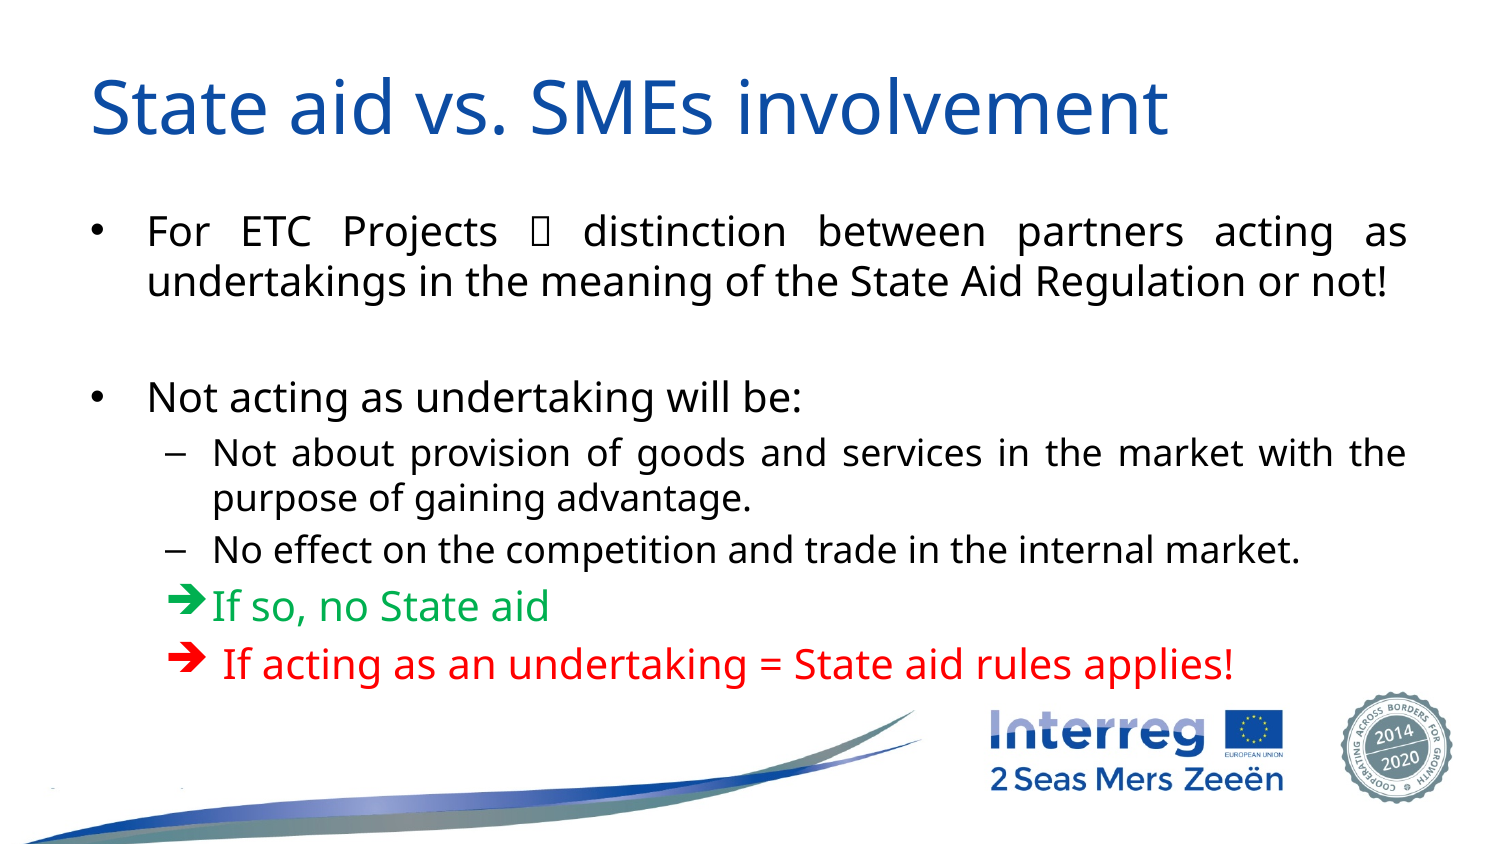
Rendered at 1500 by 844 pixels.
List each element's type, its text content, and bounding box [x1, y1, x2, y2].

list For ETC Projects  distinction between partners acting as undertakings in the meaning of the State Aid Regulation or not! Not acting as undertaking will be: Not about provision of goods and services in the market with the purpose of gaining advantage. No effect on the competition and trade in the internal market. If so, no State aid If acting as an undertaking = State aid rules applies! [74, 196, 1424, 754]
title State aid vs. SMEs involvement [74, 33, 1426, 175]
picture [0, 710, 1311, 844]
picture [1340, 691, 1453, 804]
